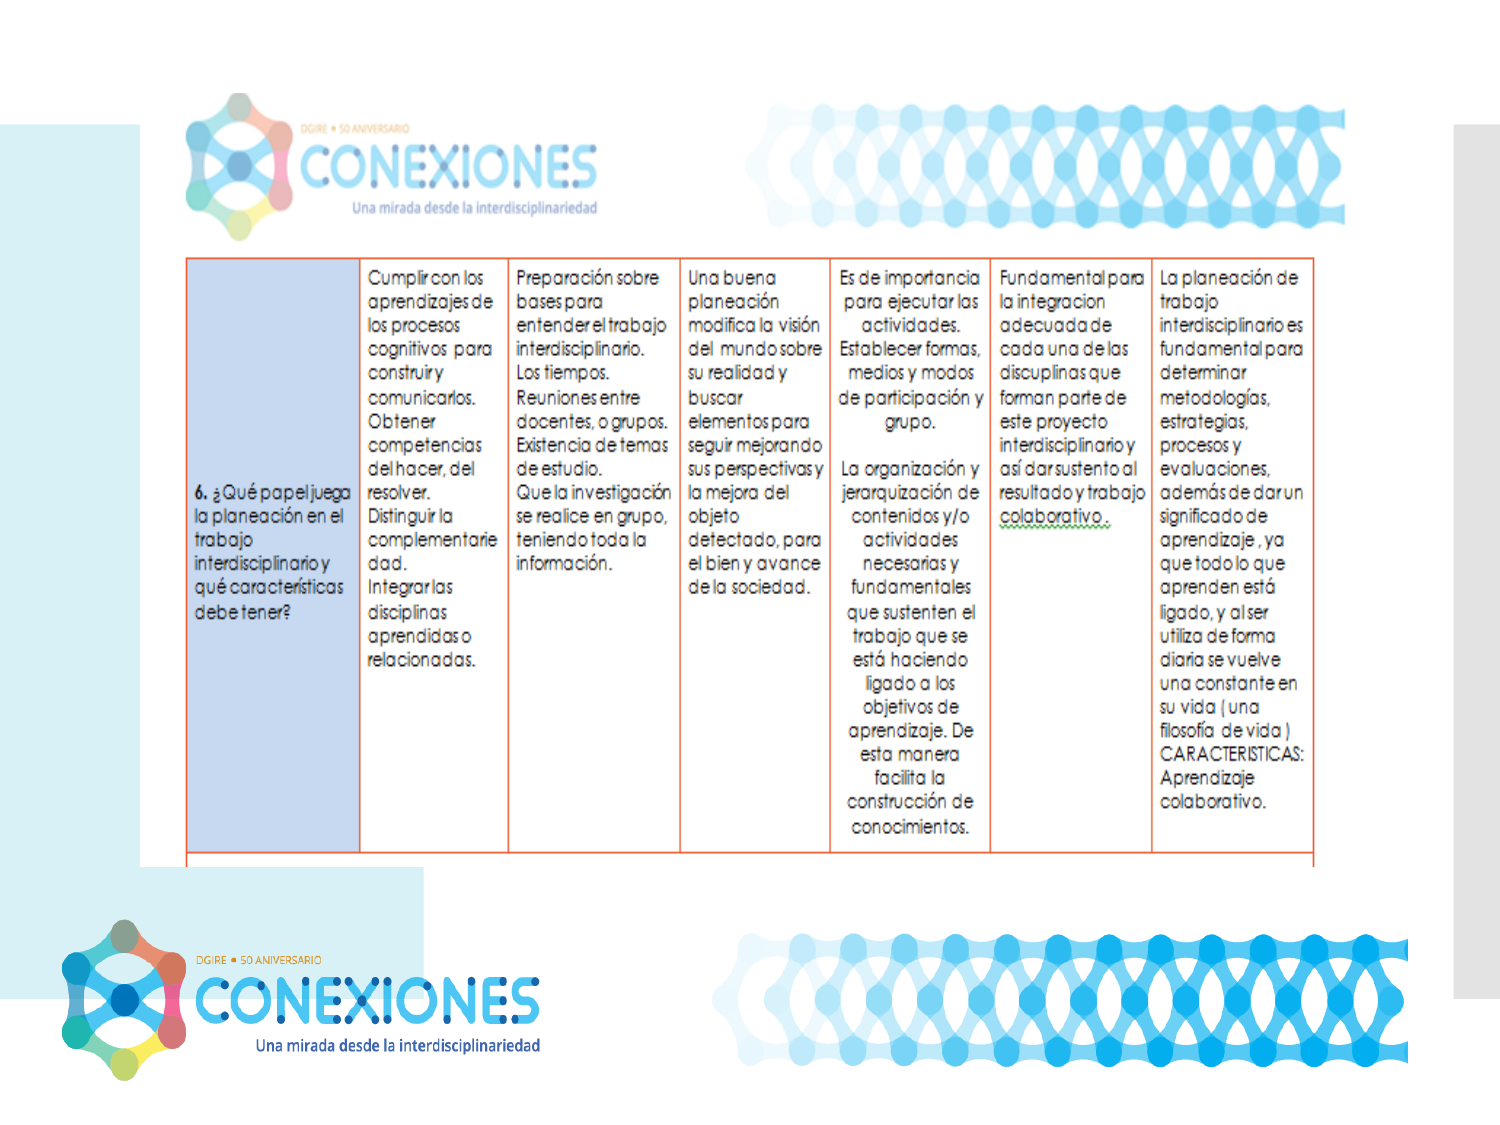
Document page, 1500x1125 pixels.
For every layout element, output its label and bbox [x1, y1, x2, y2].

list [139, 93, 1361, 868]
picture [11, 902, 1413, 1099]
